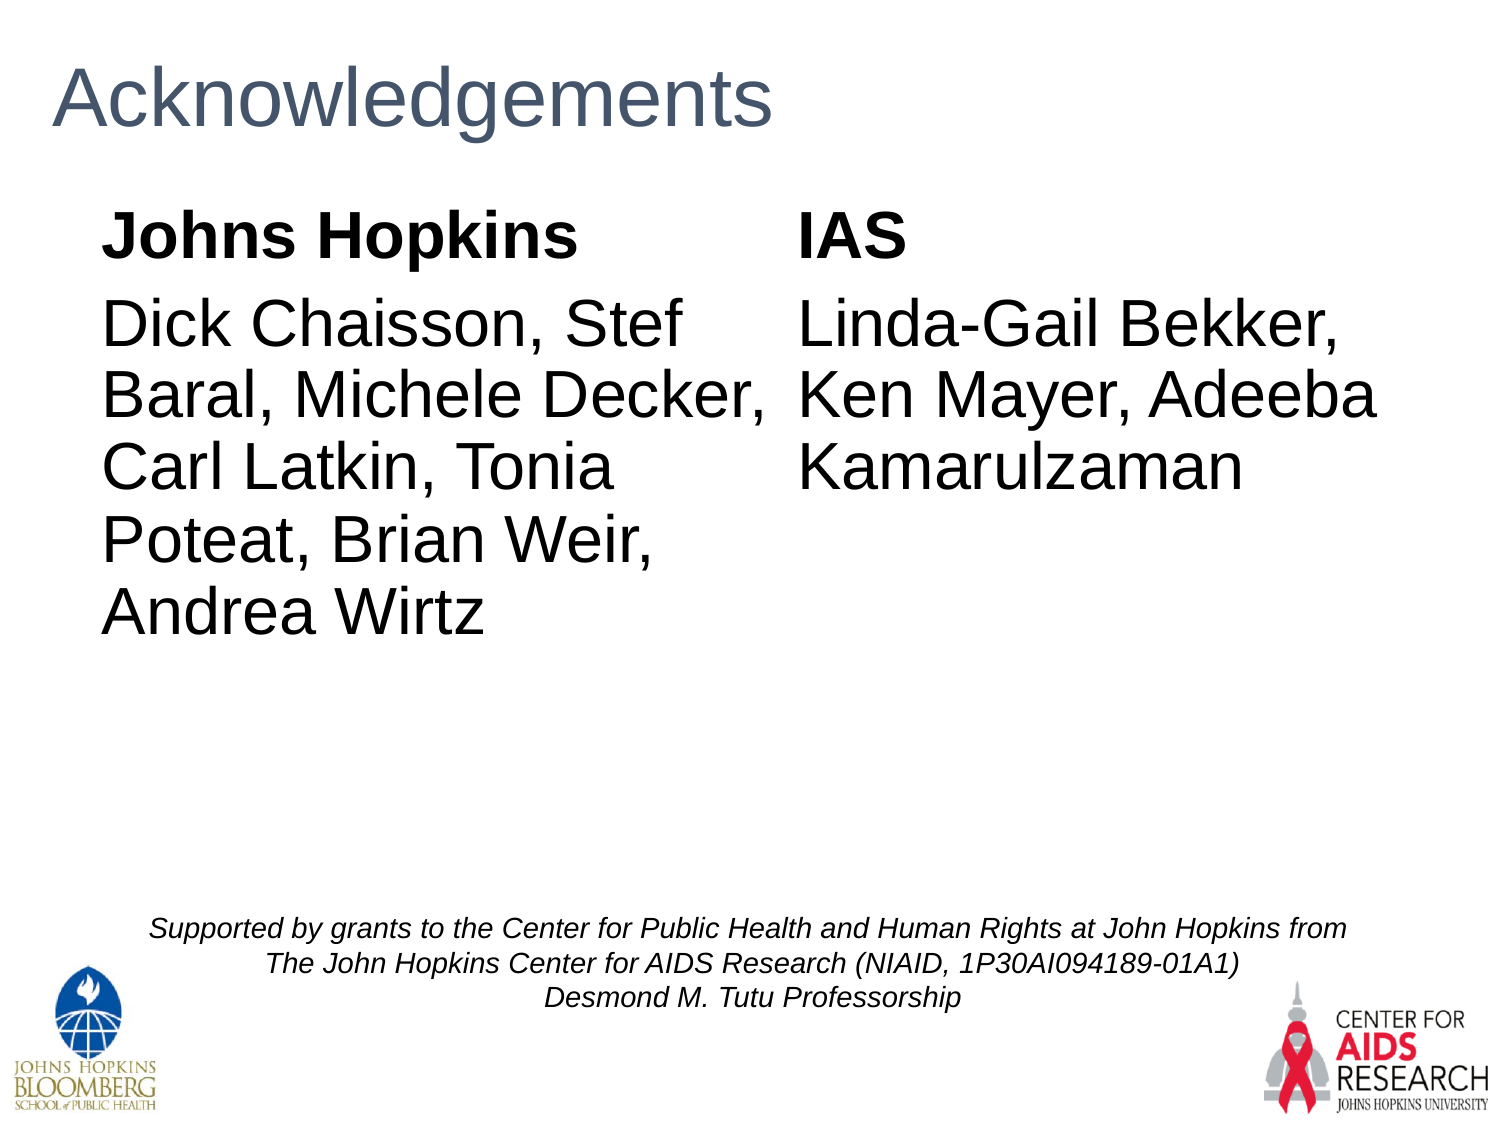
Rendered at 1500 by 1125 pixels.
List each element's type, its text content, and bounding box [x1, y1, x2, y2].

list Johns Hopkins Dick Chaisson, Stef Baral, Michele Decker, Carl Latkin, Tonia Poteat, Brian Weir, Andrea Wirtz [86, 193, 782, 866]
text_box Supported by grants to the Center for Public Health and Human Rights at John Hopkins from The John Hopkins Center for AIDS Research (NIAID, 1P30AI094189-01A1) Desmond M. Tutu Professorship [11, 866, 1495, 1022]
picture [1264, 981, 1488, 1114]
title Acknowledgements [37, 59, 1388, 140]
picture [11, 962, 162, 1113]
list IAS Linda-Gail Bekker, Ken Mayer, Adeeba Kamarulzaman [782, 193, 1445, 866]
